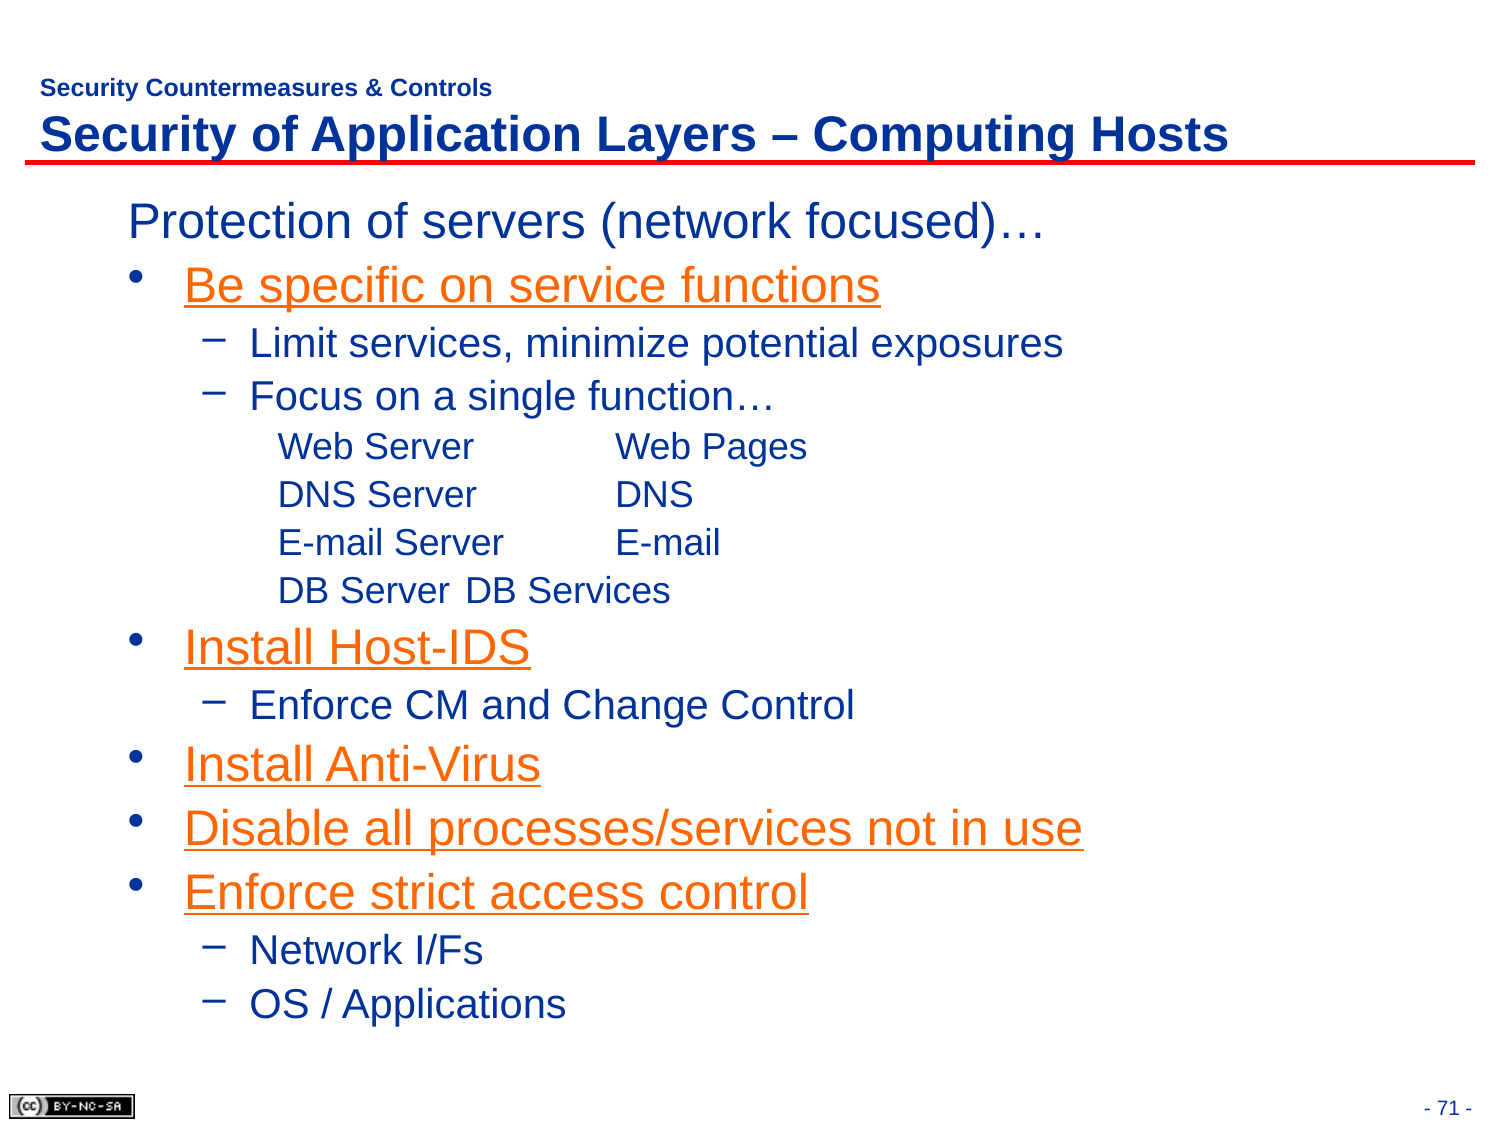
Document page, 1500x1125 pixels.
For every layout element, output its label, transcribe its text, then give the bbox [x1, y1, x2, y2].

title Security Countermeasures & Controls Security of Application Layers – Computing Hosts [24, 0, 1476, 169]
picture [9, 1094, 135, 1119]
list Protection of servers (network focused)… Be specific on service functions Limit services, minimize potential exposures Focus on a single function… Web Server Web Pages DNS Server DNS E-mail Server E-mail DB Server DB Services Install Host-IDS Enforce CM and Change Control Install Anti-Virus Disable all processes/services not in use Enforce strict access control Network I/Fs OS / Applications [112, 187, 1313, 1063]
slide_number - 71 - [1287, 1087, 1488, 1125]
